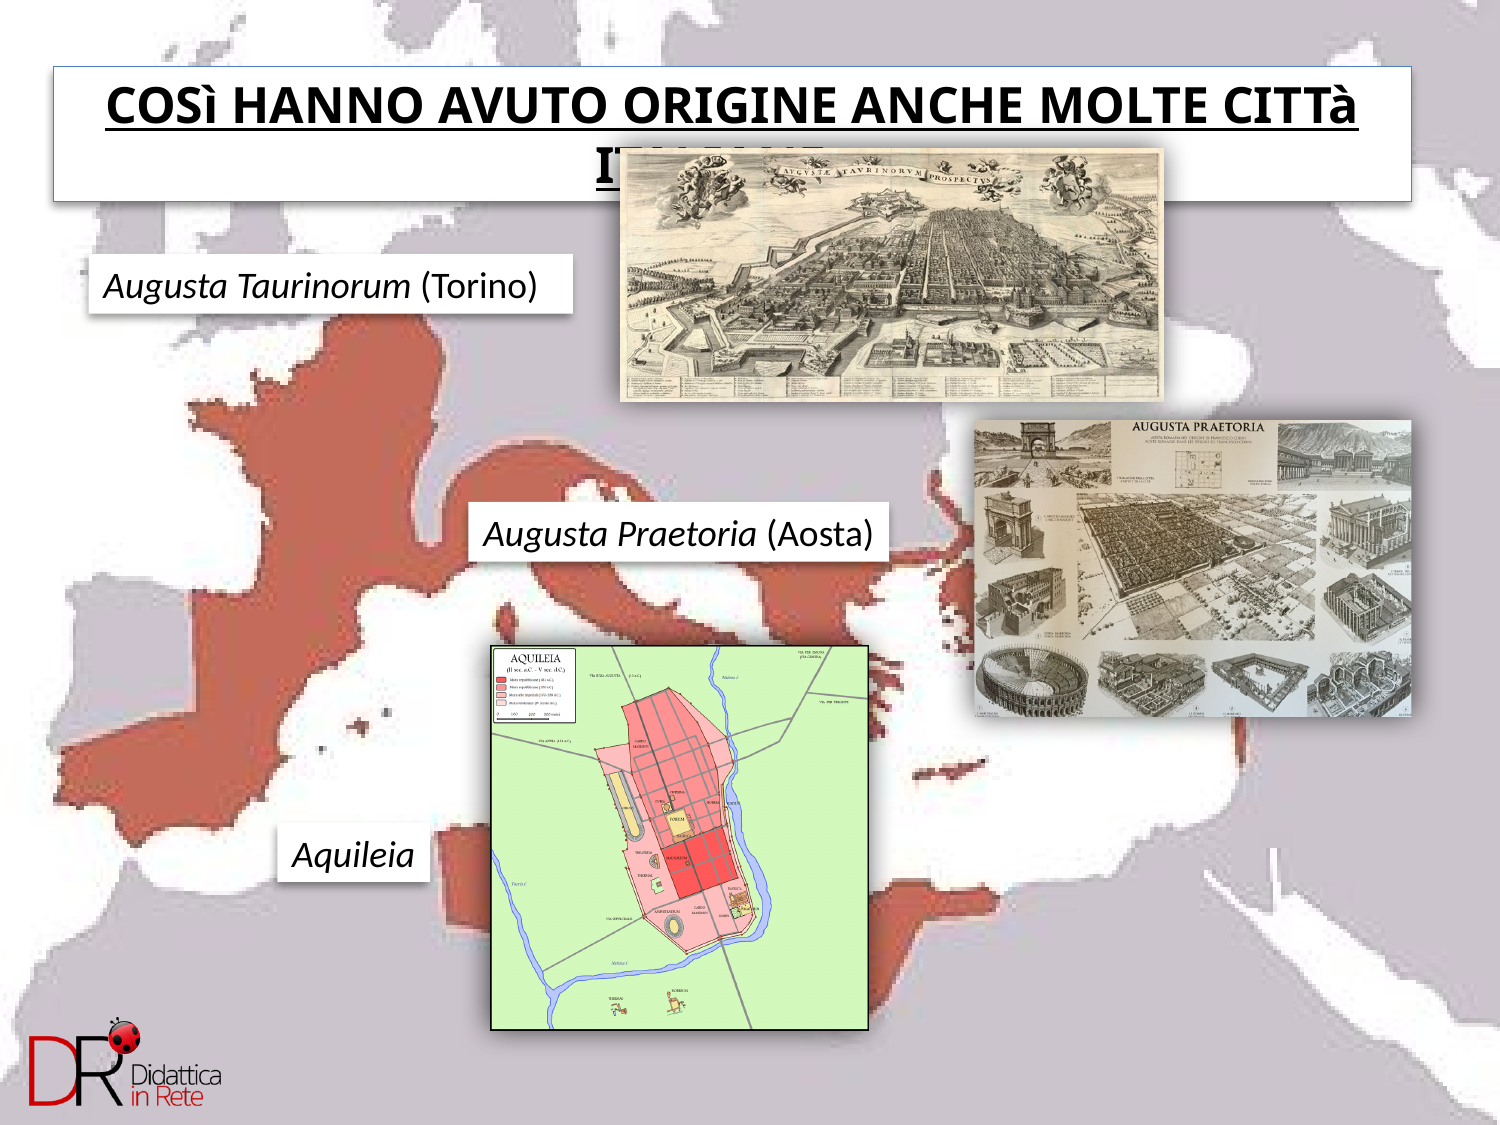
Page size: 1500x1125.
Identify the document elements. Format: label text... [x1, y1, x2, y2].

text_box Aquileia [277, 822, 431, 882]
text_box COSì HANNO AVUTO ORIGINE ANCHE MOLTE CITTà ITALIANE… [53, 66, 1412, 202]
picture [0, 0, 1500, 1125]
text_box Augusta Taurinorum (Torino) [88, 253, 573, 314]
text_box Augusta Praetoria (Aosta) [468, 501, 890, 562]
